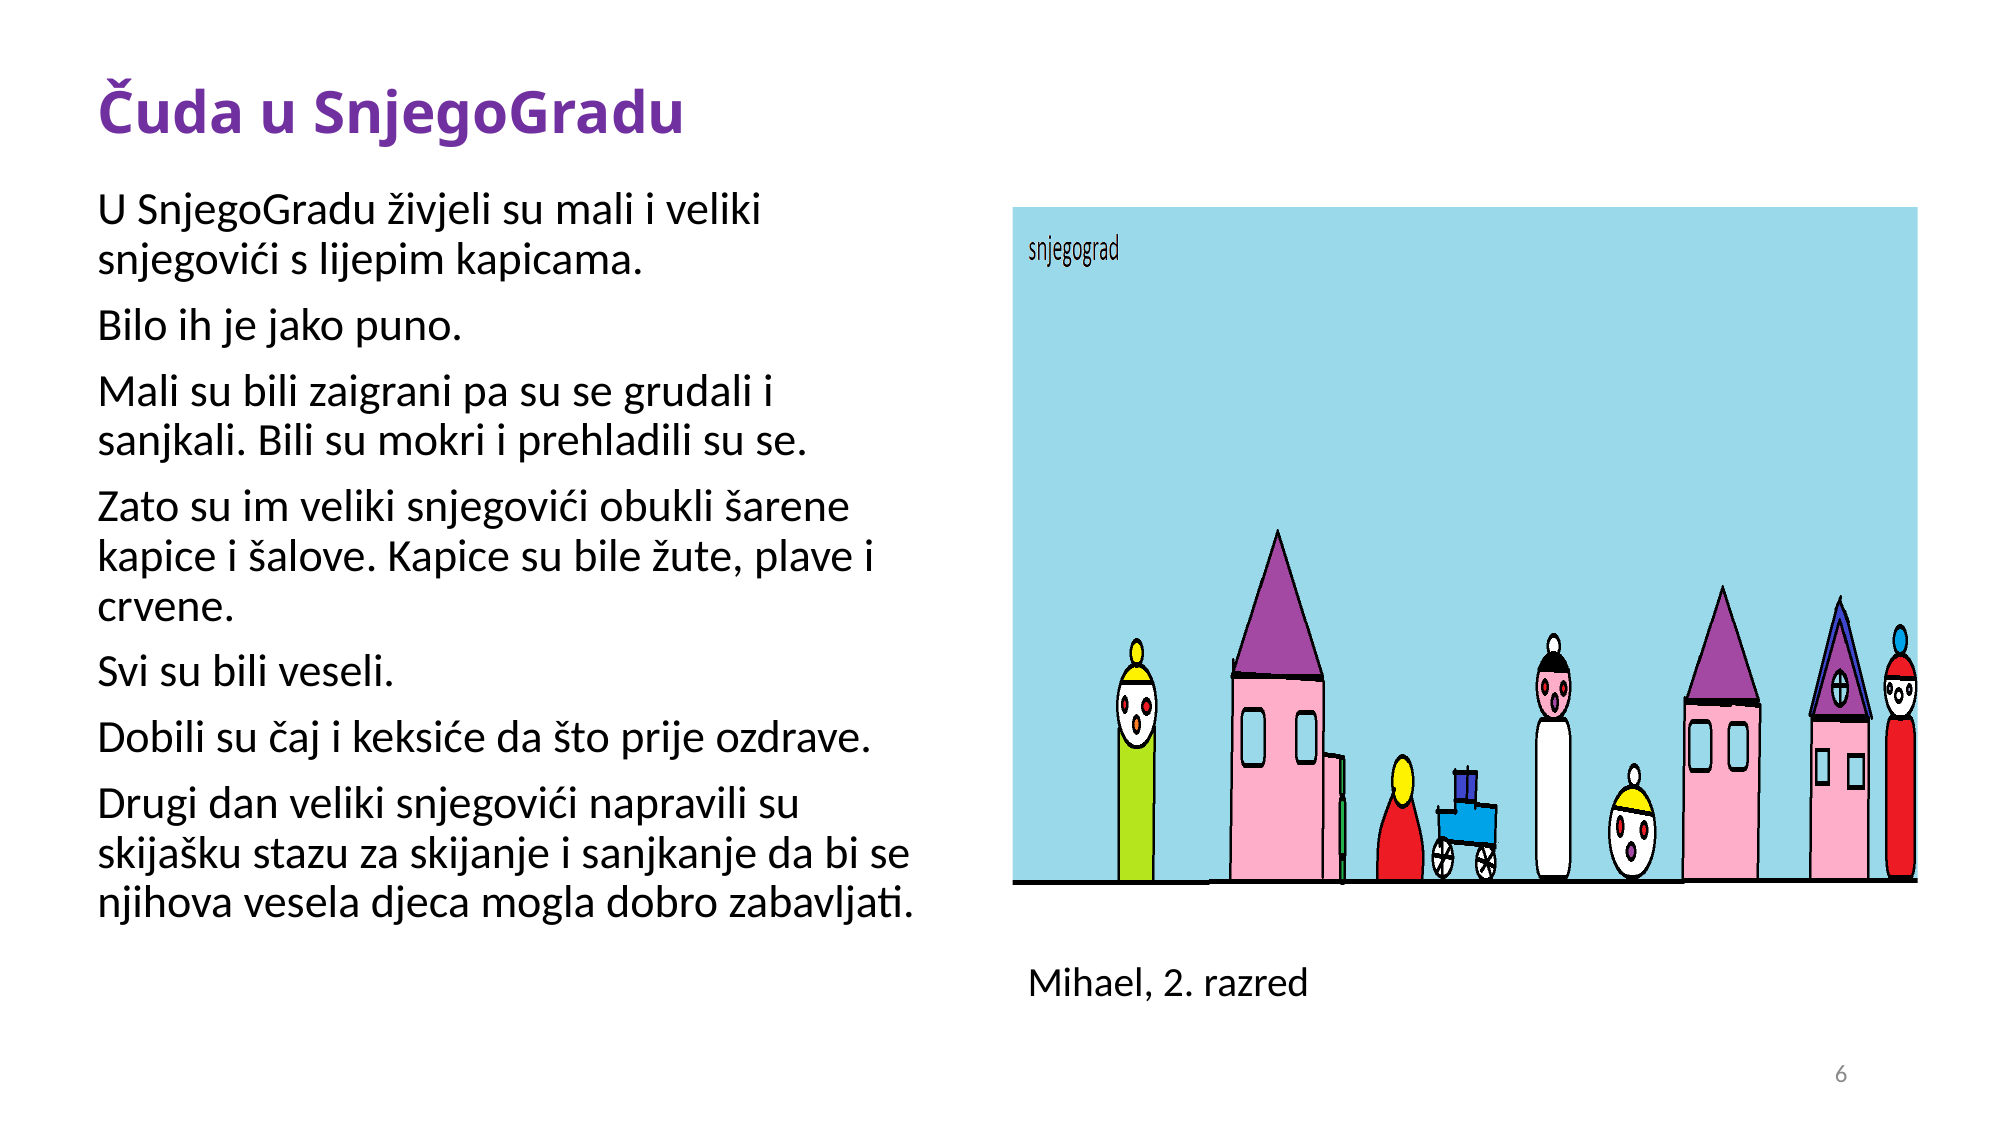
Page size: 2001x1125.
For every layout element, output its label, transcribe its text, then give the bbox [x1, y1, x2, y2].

picture [1012, 207, 1918, 924]
title Čuda u SnjegoGradu [82, 88, 1733, 142]
list Mihael, 2. razred [1012, 953, 1863, 1014]
slide_number 6 [1412, 1042, 1863, 1103]
list U SnjegoGradu živjeli su mali i veliki snjegovići s lijepim kapicama. Bilo ih je jako puno. Mali su bili zaigrani pa su se grudali i sanjkali. Bili su mokri i prehladili su se. Zato su im veliki snjegovići obukli šarene kapice i šalove. Kapice su bile žute, plave i crvene. Svi su bili veseli. Dobili su čaj i keksiće da što prije ozdrave. Drugi dan veliki snjegovići napravili su skijašku stazu za skijanje i sanjkanje da bi se njihova vesela djeca mogla dobro zabavljati. [82, 177, 933, 984]
